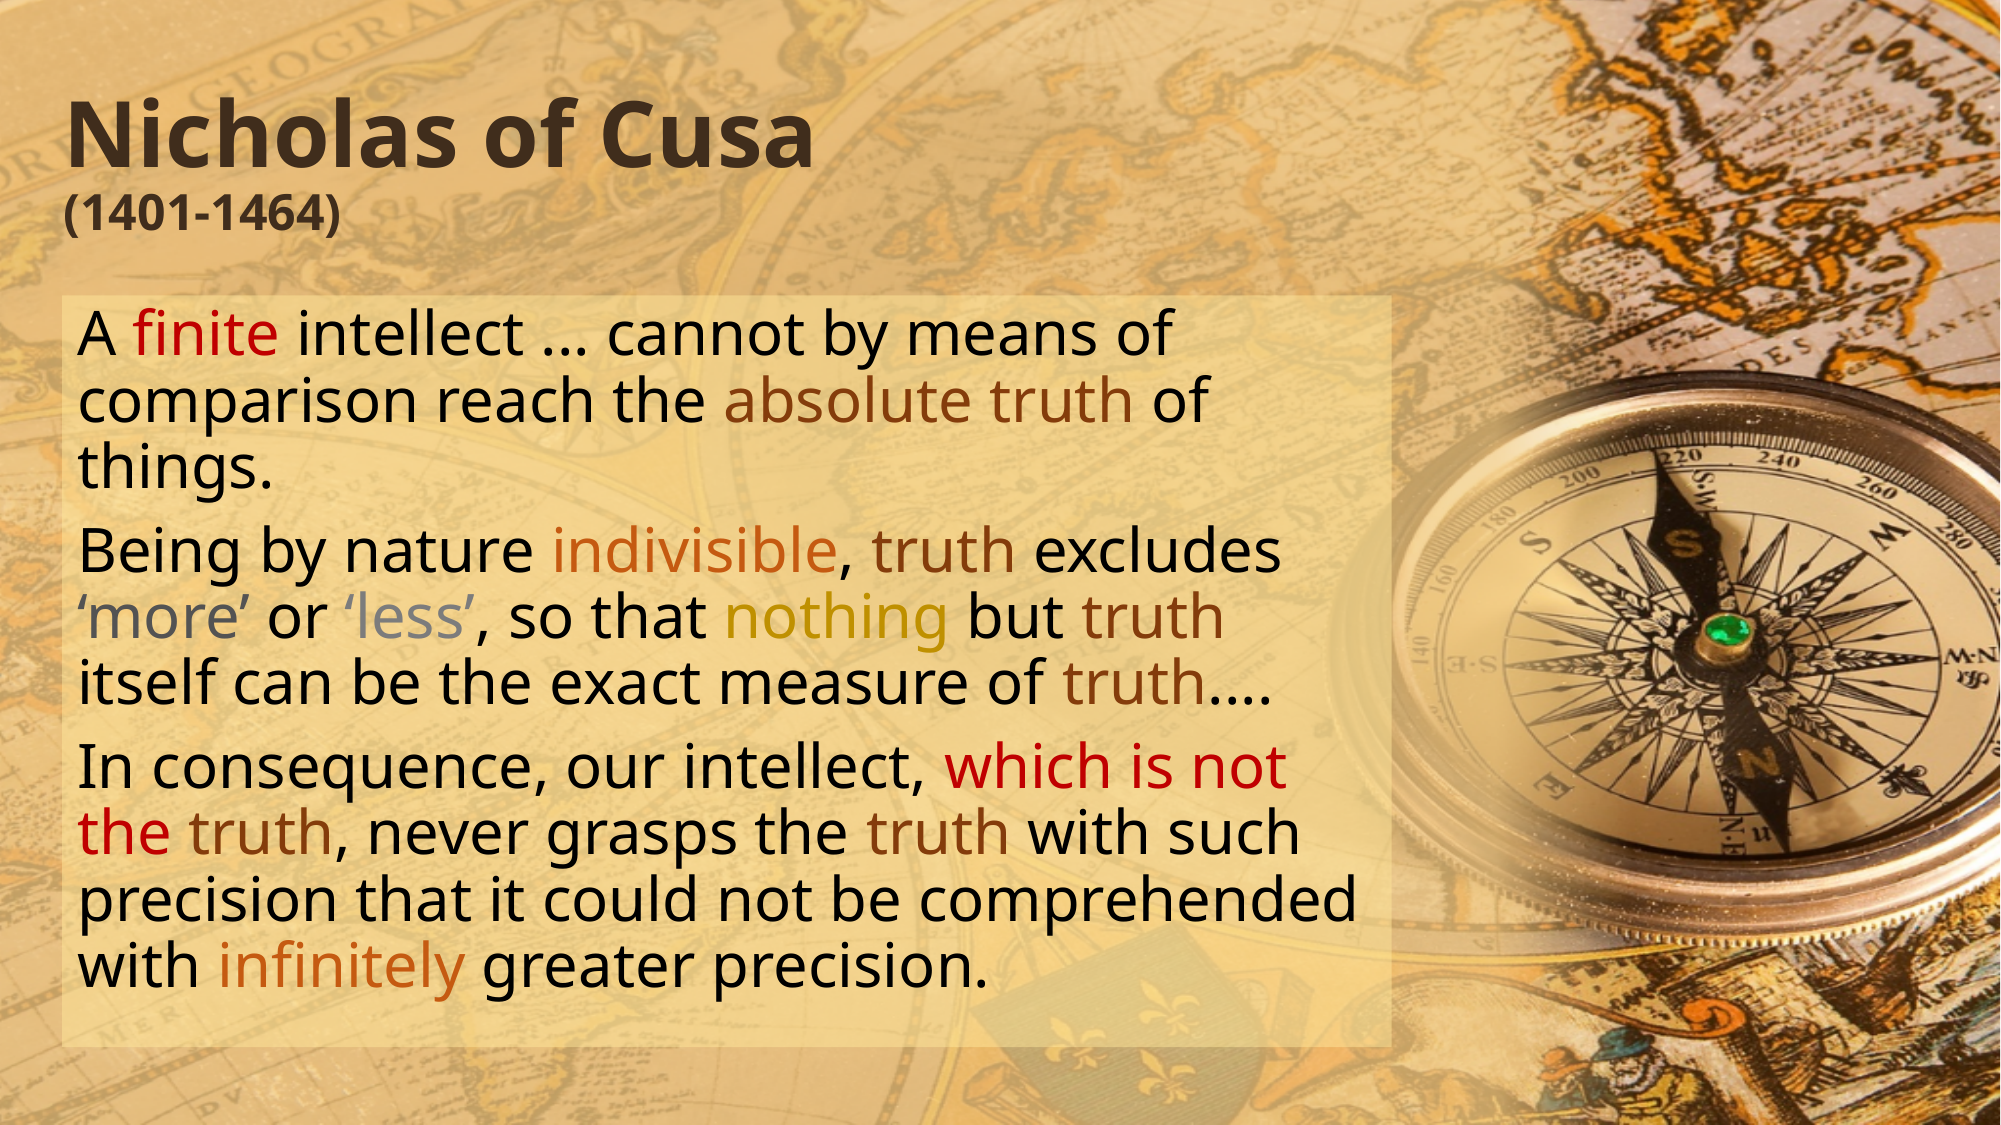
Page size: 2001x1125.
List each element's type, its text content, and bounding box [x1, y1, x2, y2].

picture [0, 0, 2001, 1125]
title Nicholas of Cusa (1401-1464) [48, 55, 1523, 274]
list A finite intellect ... cannot by means of comparison reach the absolute truth of things. Being by nature indivisible, truth excludes ‘more’ or ‘less’, so that nothing but truth itself can be the exact measure of truth.... In consequence, our intellect, which is not the truth, never grasps the truth with such precision that it could not be comprehended with infinitely greater precision. [62, 295, 1392, 1048]
